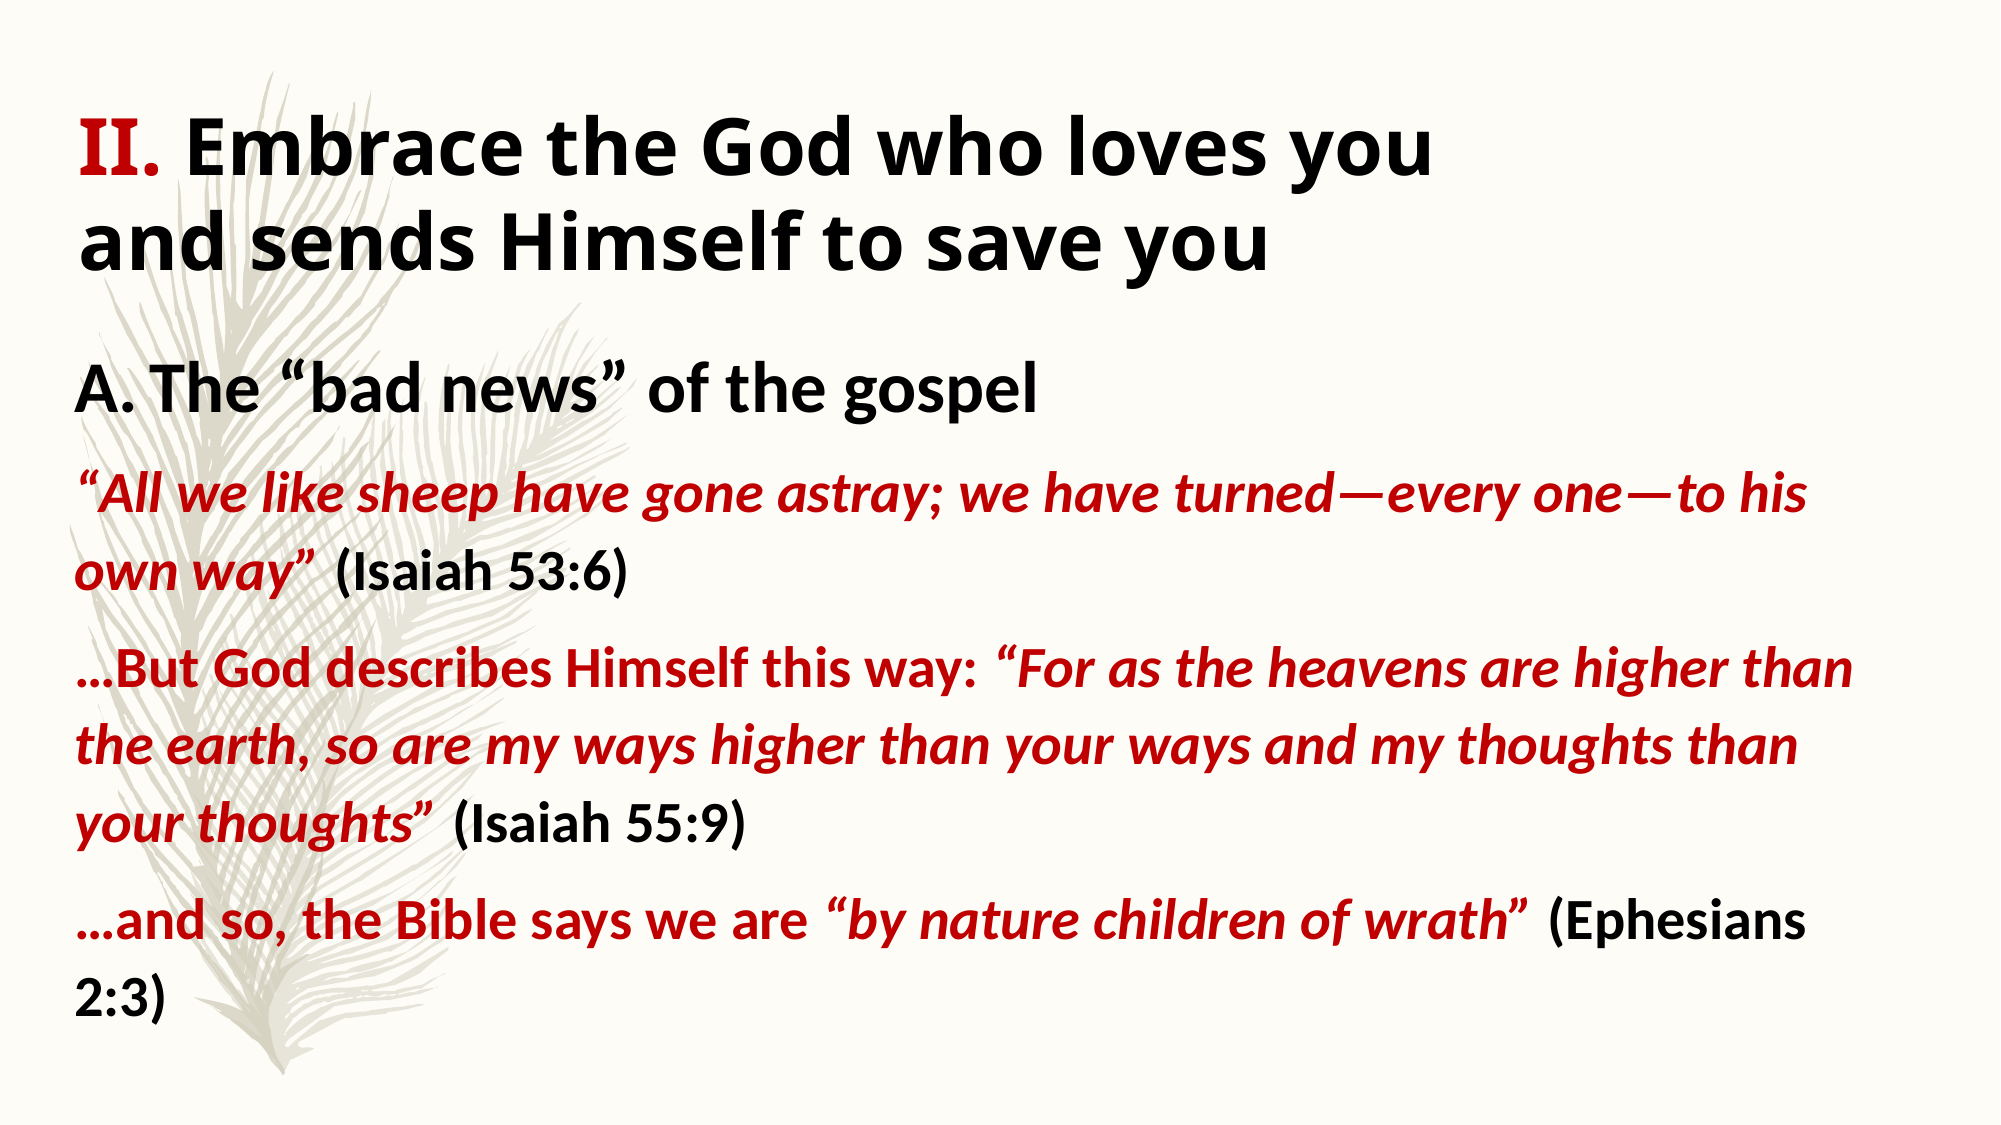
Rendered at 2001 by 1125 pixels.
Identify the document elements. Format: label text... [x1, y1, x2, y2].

list The “bad news” of the gospel “All we like sheep have gone astray; we have turned—every one—to his own way” (Isaiah 53:6) …But God describes Himself this way: “For as the heavens are higher than the earth, so are my ways higher than your ways and my thoughts than your thoughts” (Isaiah 55:9) …and so, the Bible says we are “by nature children of wrath” (Ephesians 2:3) [59, 322, 1920, 1085]
title II. Embrace the God who loves you and sends Himself to save you [63, 93, 1503, 322]
